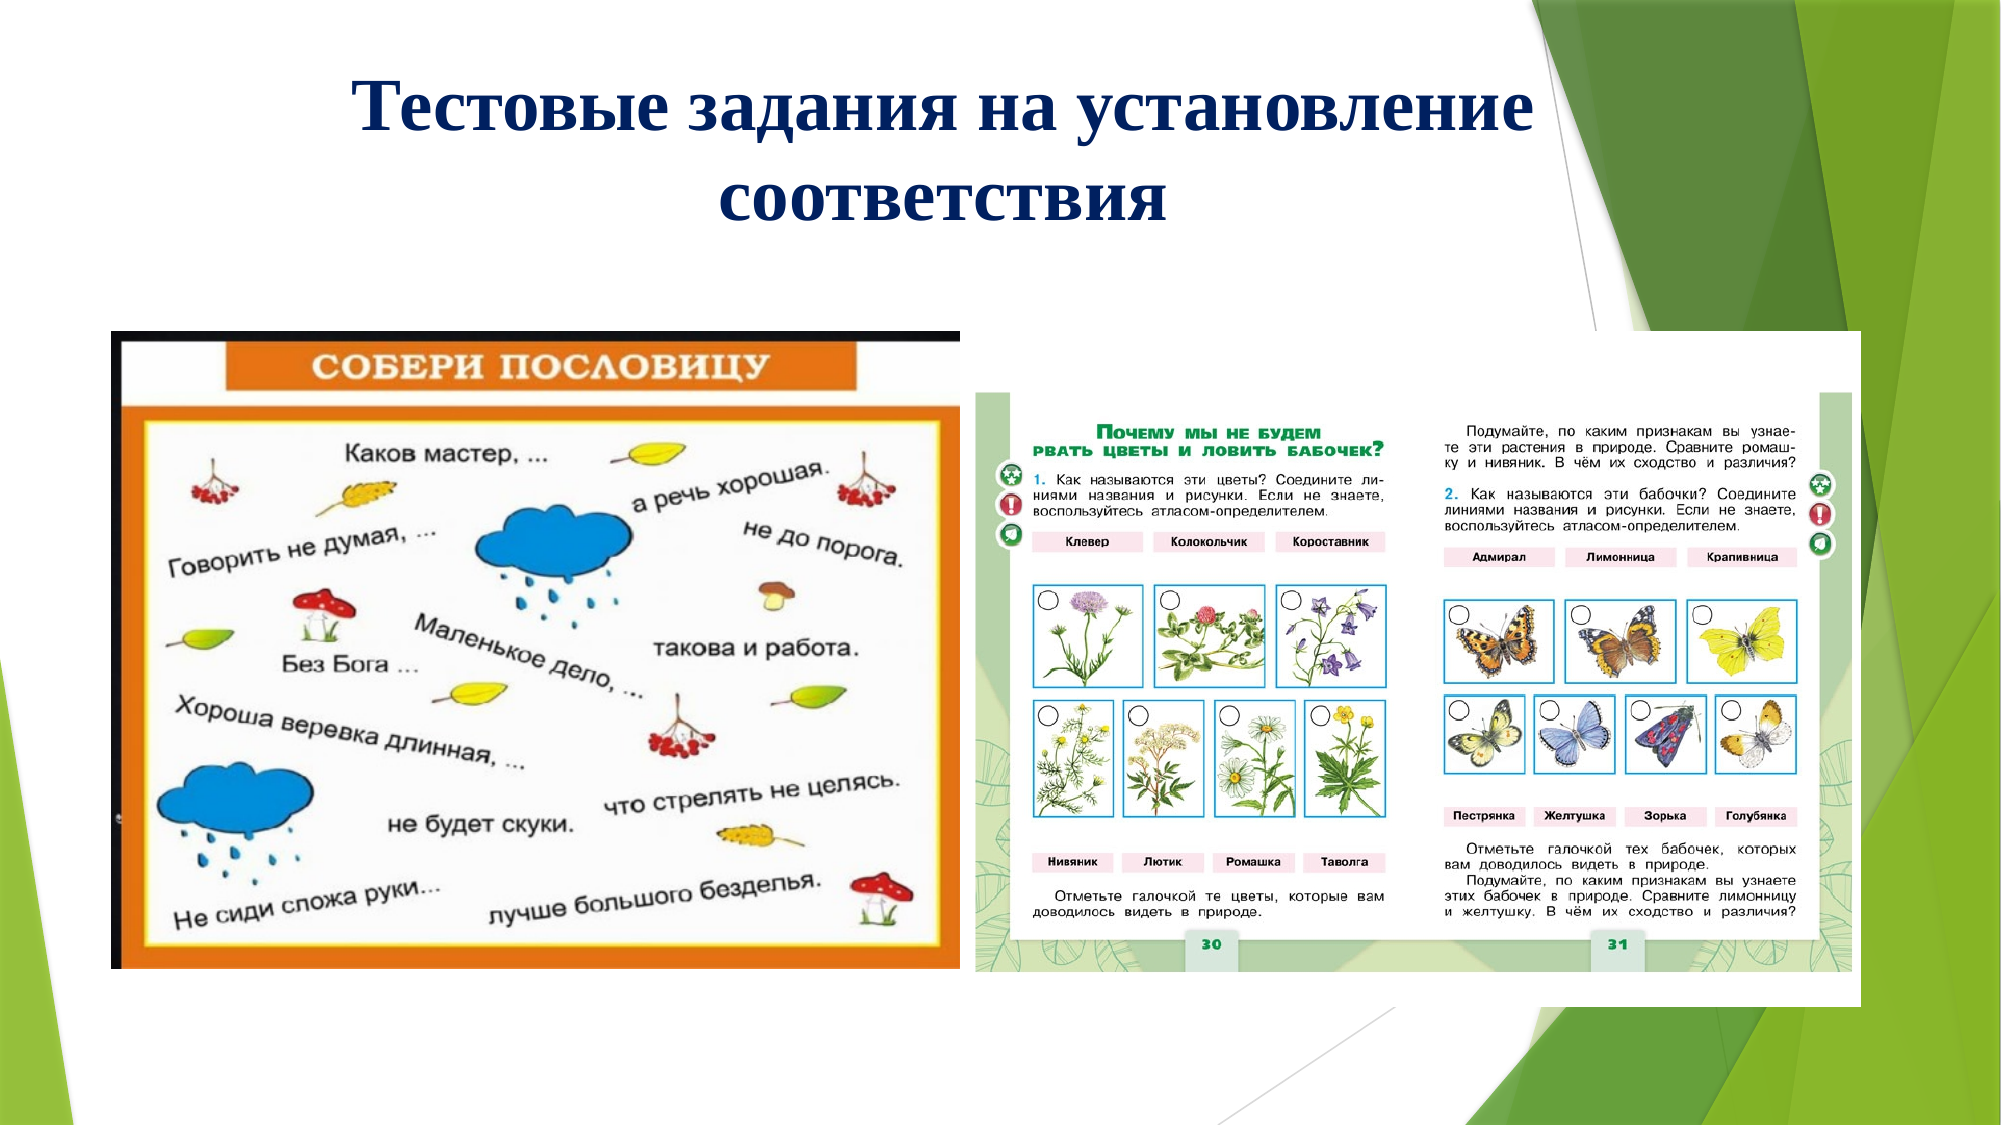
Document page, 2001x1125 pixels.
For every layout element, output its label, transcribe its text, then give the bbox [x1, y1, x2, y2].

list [110, 330, 959, 969]
picture [959, 330, 1861, 1007]
title Тестовые задания на установление соответствия [238, 48, 1649, 266]
